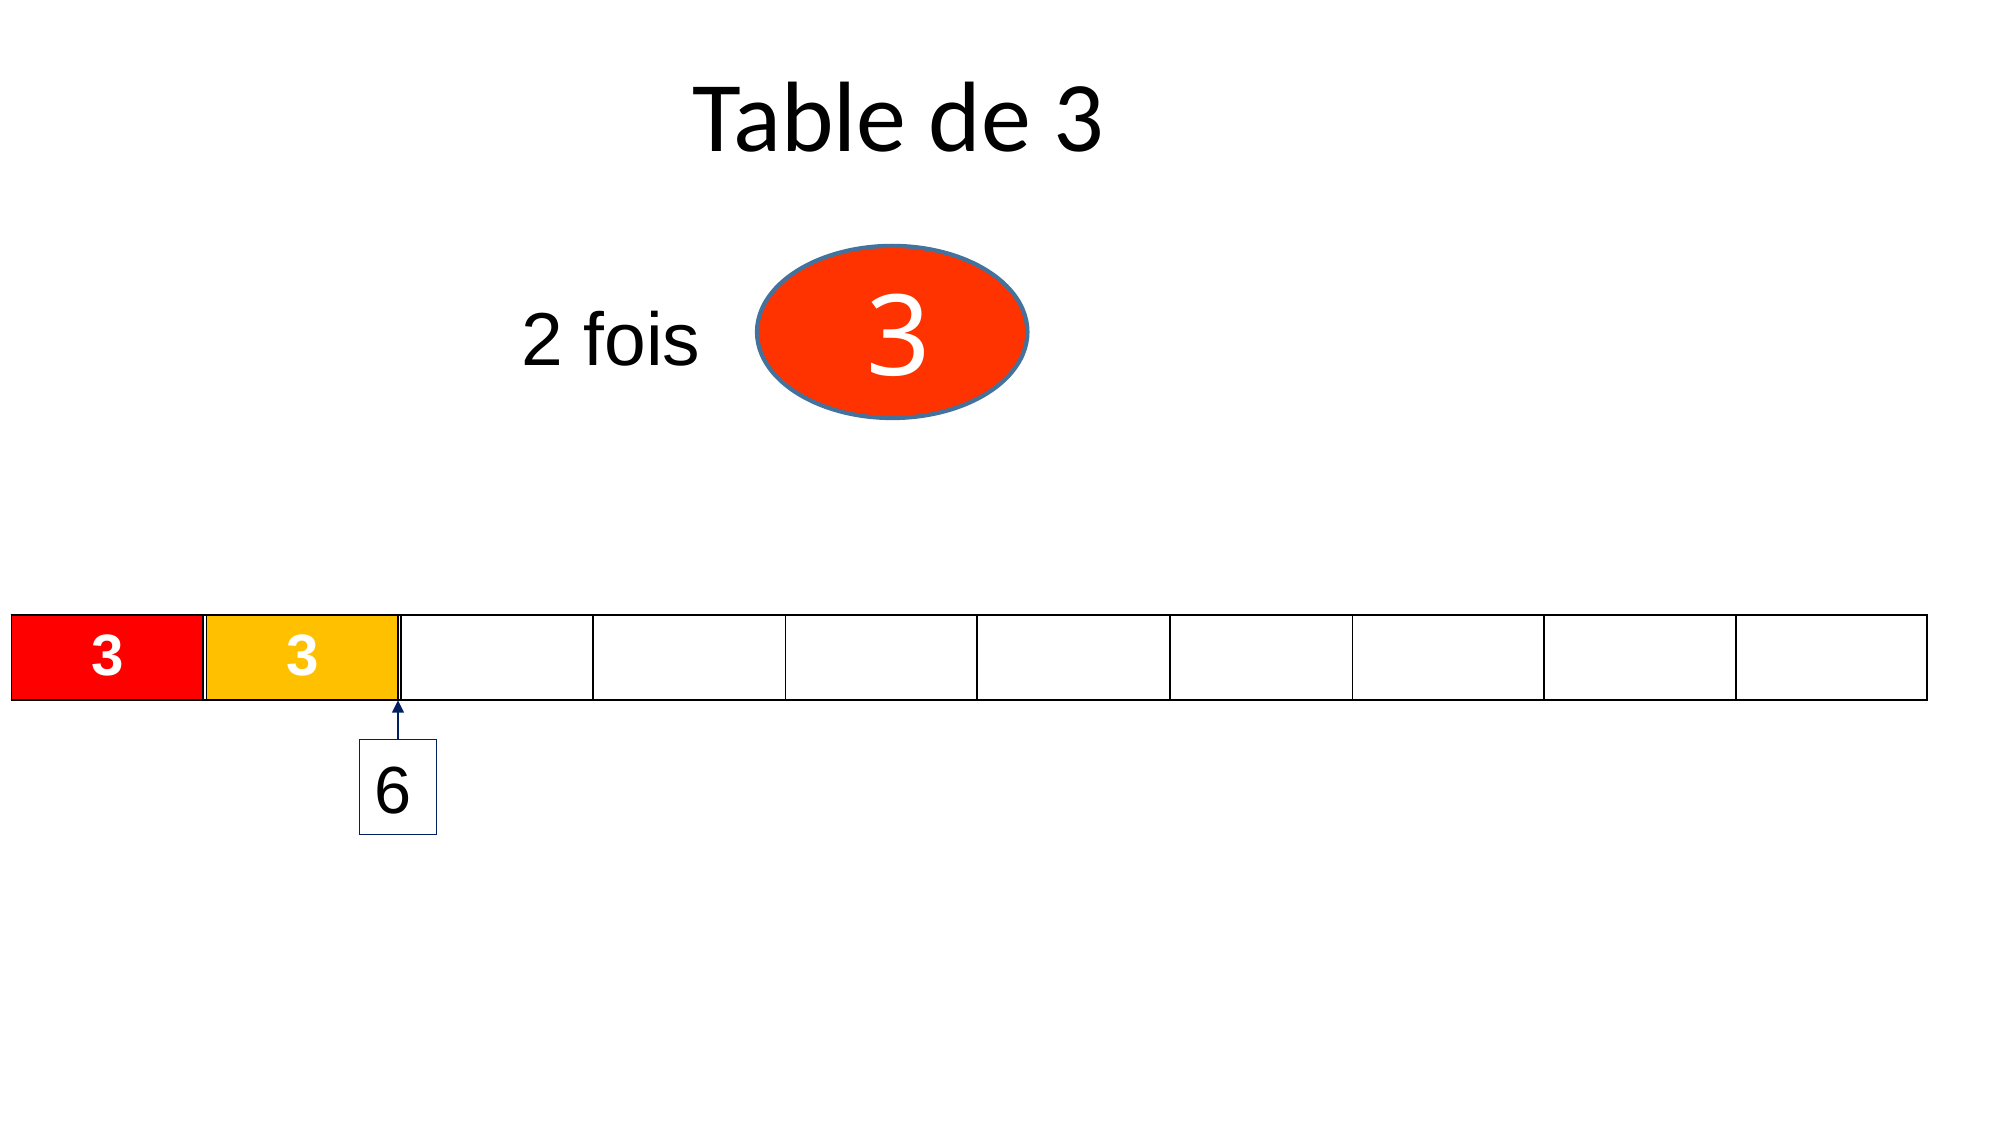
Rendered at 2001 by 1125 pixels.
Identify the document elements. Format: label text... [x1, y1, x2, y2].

table_header 3 [207, 616, 397, 699]
table_header [786, 616, 976, 699]
table_header [978, 616, 1169, 699]
table_header [1171, 616, 1352, 699]
table_header [594, 616, 785, 699]
table_header [402, 616, 592, 699]
text_box Table de 3 [677, 43, 1171, 179]
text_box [756, 245, 1028, 419]
table_header [1545, 616, 1735, 699]
text_box 2 fois [506, 282, 751, 388]
table_header [1737, 616, 1926, 699]
table_header 3 [12, 616, 202, 699]
table_header [1353, 616, 1543, 699]
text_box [359, 700, 437, 836]
